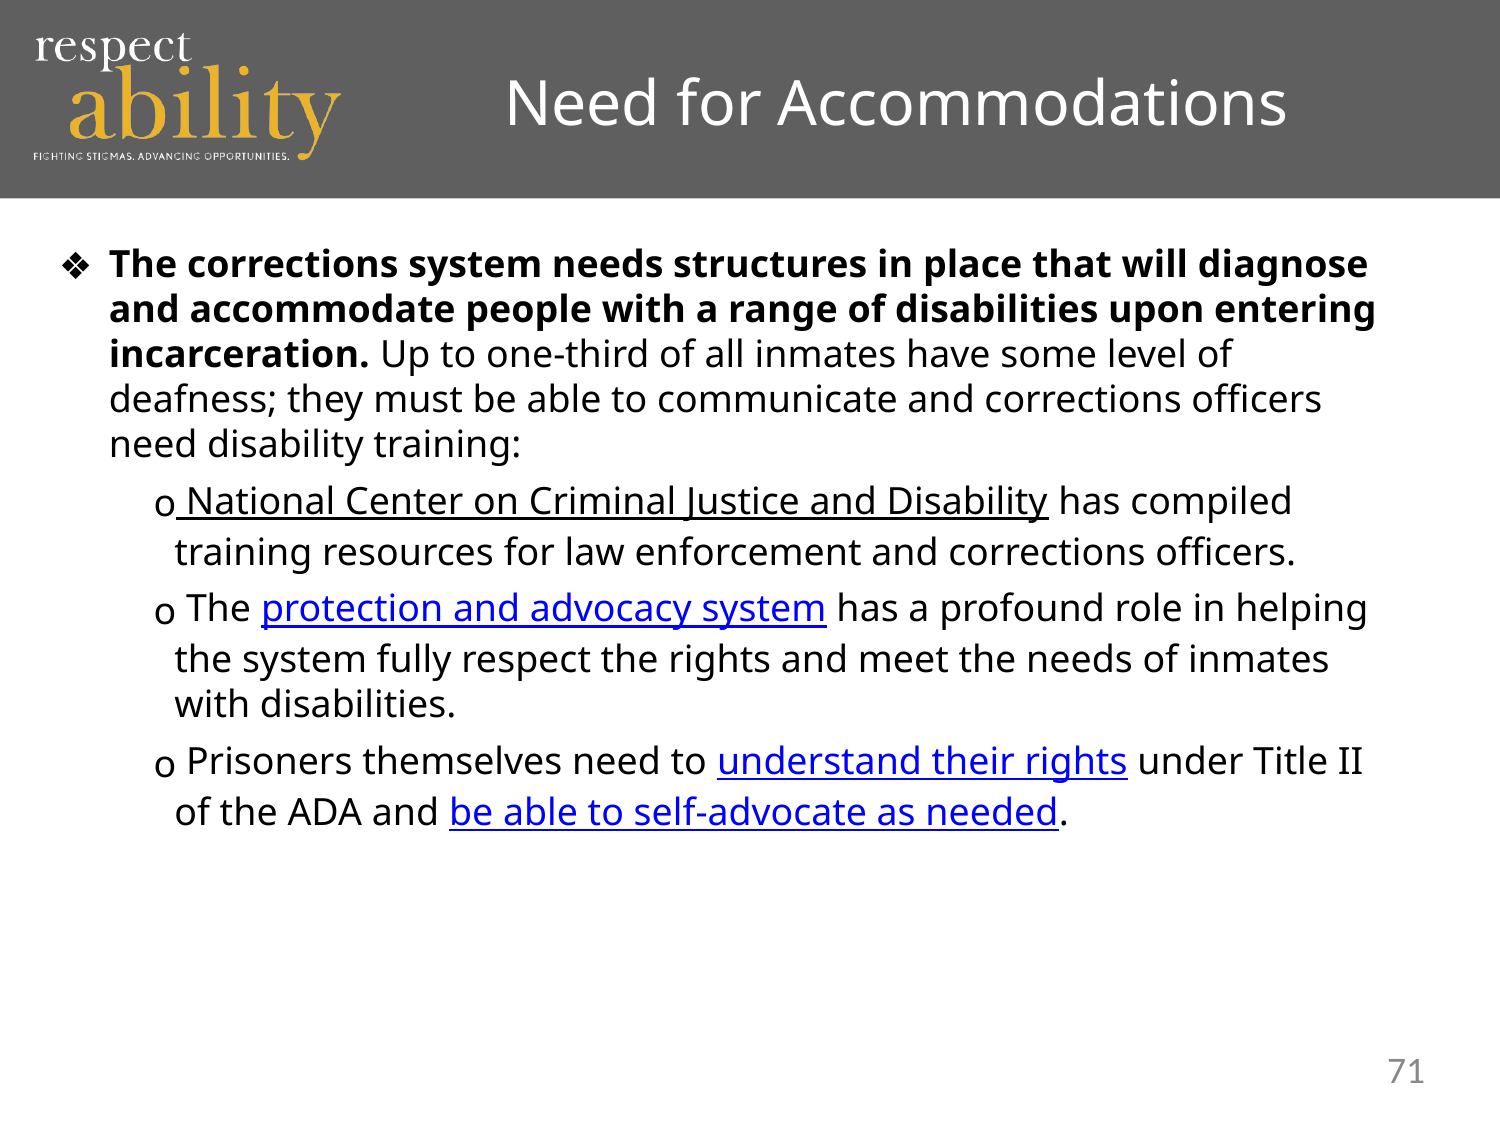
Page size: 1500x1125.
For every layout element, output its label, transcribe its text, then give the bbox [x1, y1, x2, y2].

picture [34, 33, 146, 163]
text_box Need for Accommodations [146, 21, 1500, 180]
list The corrections system needs structures in place that will diagnose and accommodate people with a range of disabilities upon entering incarceration. Up to one-third of all inmates have some level of deafness; they must be able to communicate and corrections officers need disability training: National Center on Criminal Justice and Disability has compiled training resources for law enforcement and corrections officers. The protection and advocacy system has a profound role in helping the system fully respect the rights and meet the needs of inmates with disabilities. Prisoners themselves need to understand their rights under Title II of the ADA and be able to self-advocate as needed. [37, 224, 1413, 1050]
slide_number 71 [1080, 1046, 1425, 1092]
